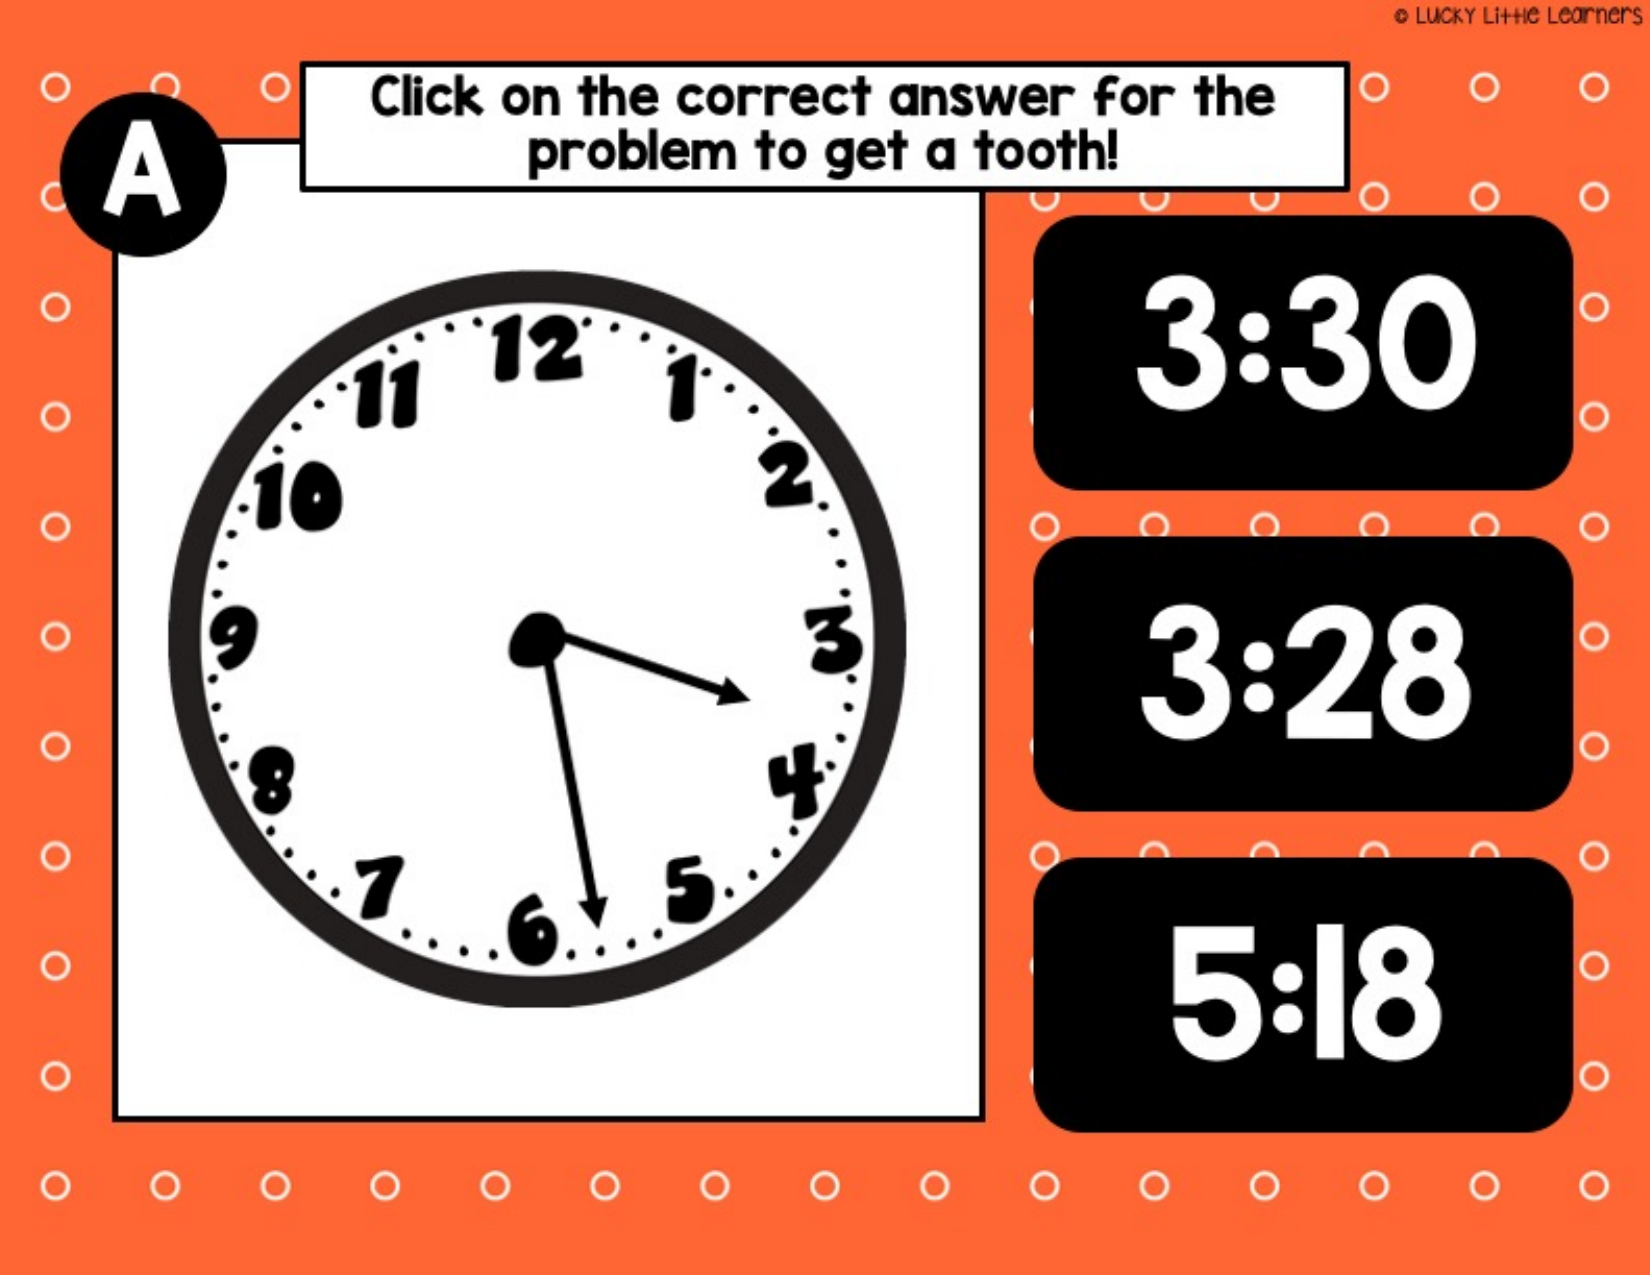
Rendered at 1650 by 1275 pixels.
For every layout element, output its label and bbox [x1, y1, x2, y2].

text_box [1041, 539, 1558, 819]
text_box [1041, 215, 1558, 494]
text_box [0, 0, 1650, 1275]
text_box [1041, 864, 1558, 1143]
